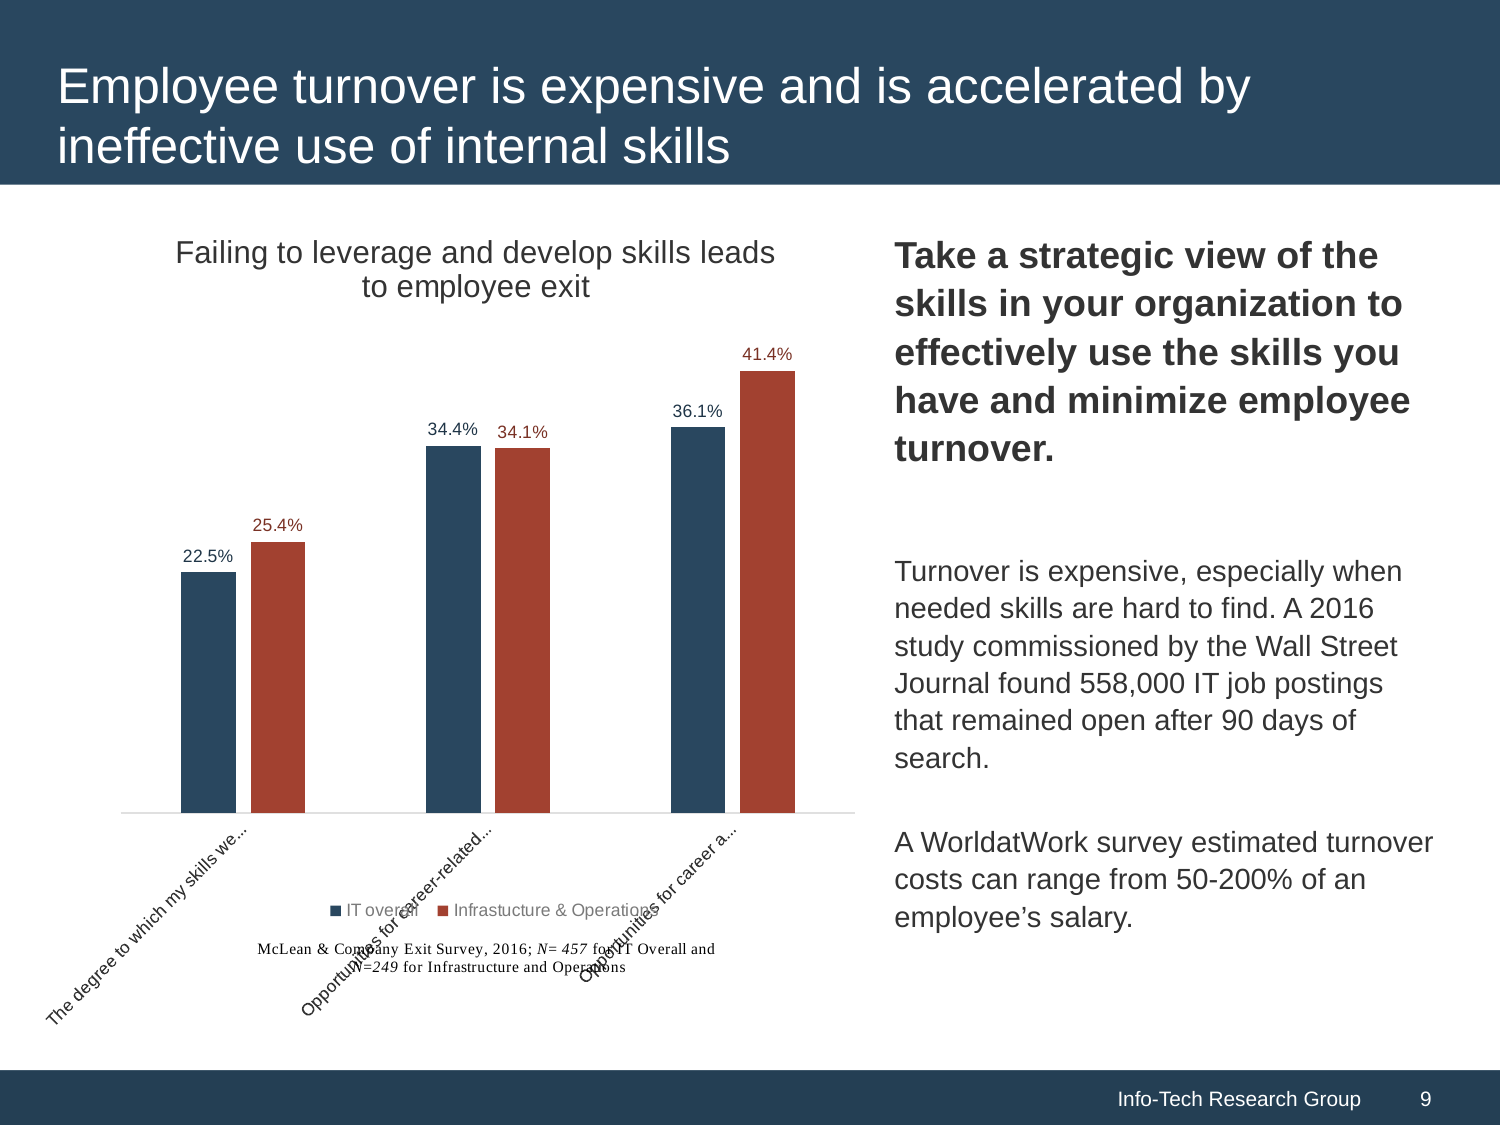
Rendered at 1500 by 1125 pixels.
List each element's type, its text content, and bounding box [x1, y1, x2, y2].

text_box Turnover is expensive, especially when needed skills are hard to find. A 2016 study commissioned by the Wall Street Journal found 558,000 IT job postings that remained open after 90 days of search. [883, 542, 1457, 782]
text_box Take a strategic view of the skills in your organization to effectively use the skills you have and minimize employee turnover. [883, 220, 1457, 477]
text_box A WorldatWork survey estimated turnover costs can range from 50-200% of an employee’s salary. [883, 813, 1457, 941]
chart [41, 212, 880, 1032]
title Employee turnover is expensive and is accelerated by ineffective use of internal skills [41, 41, 1457, 187]
